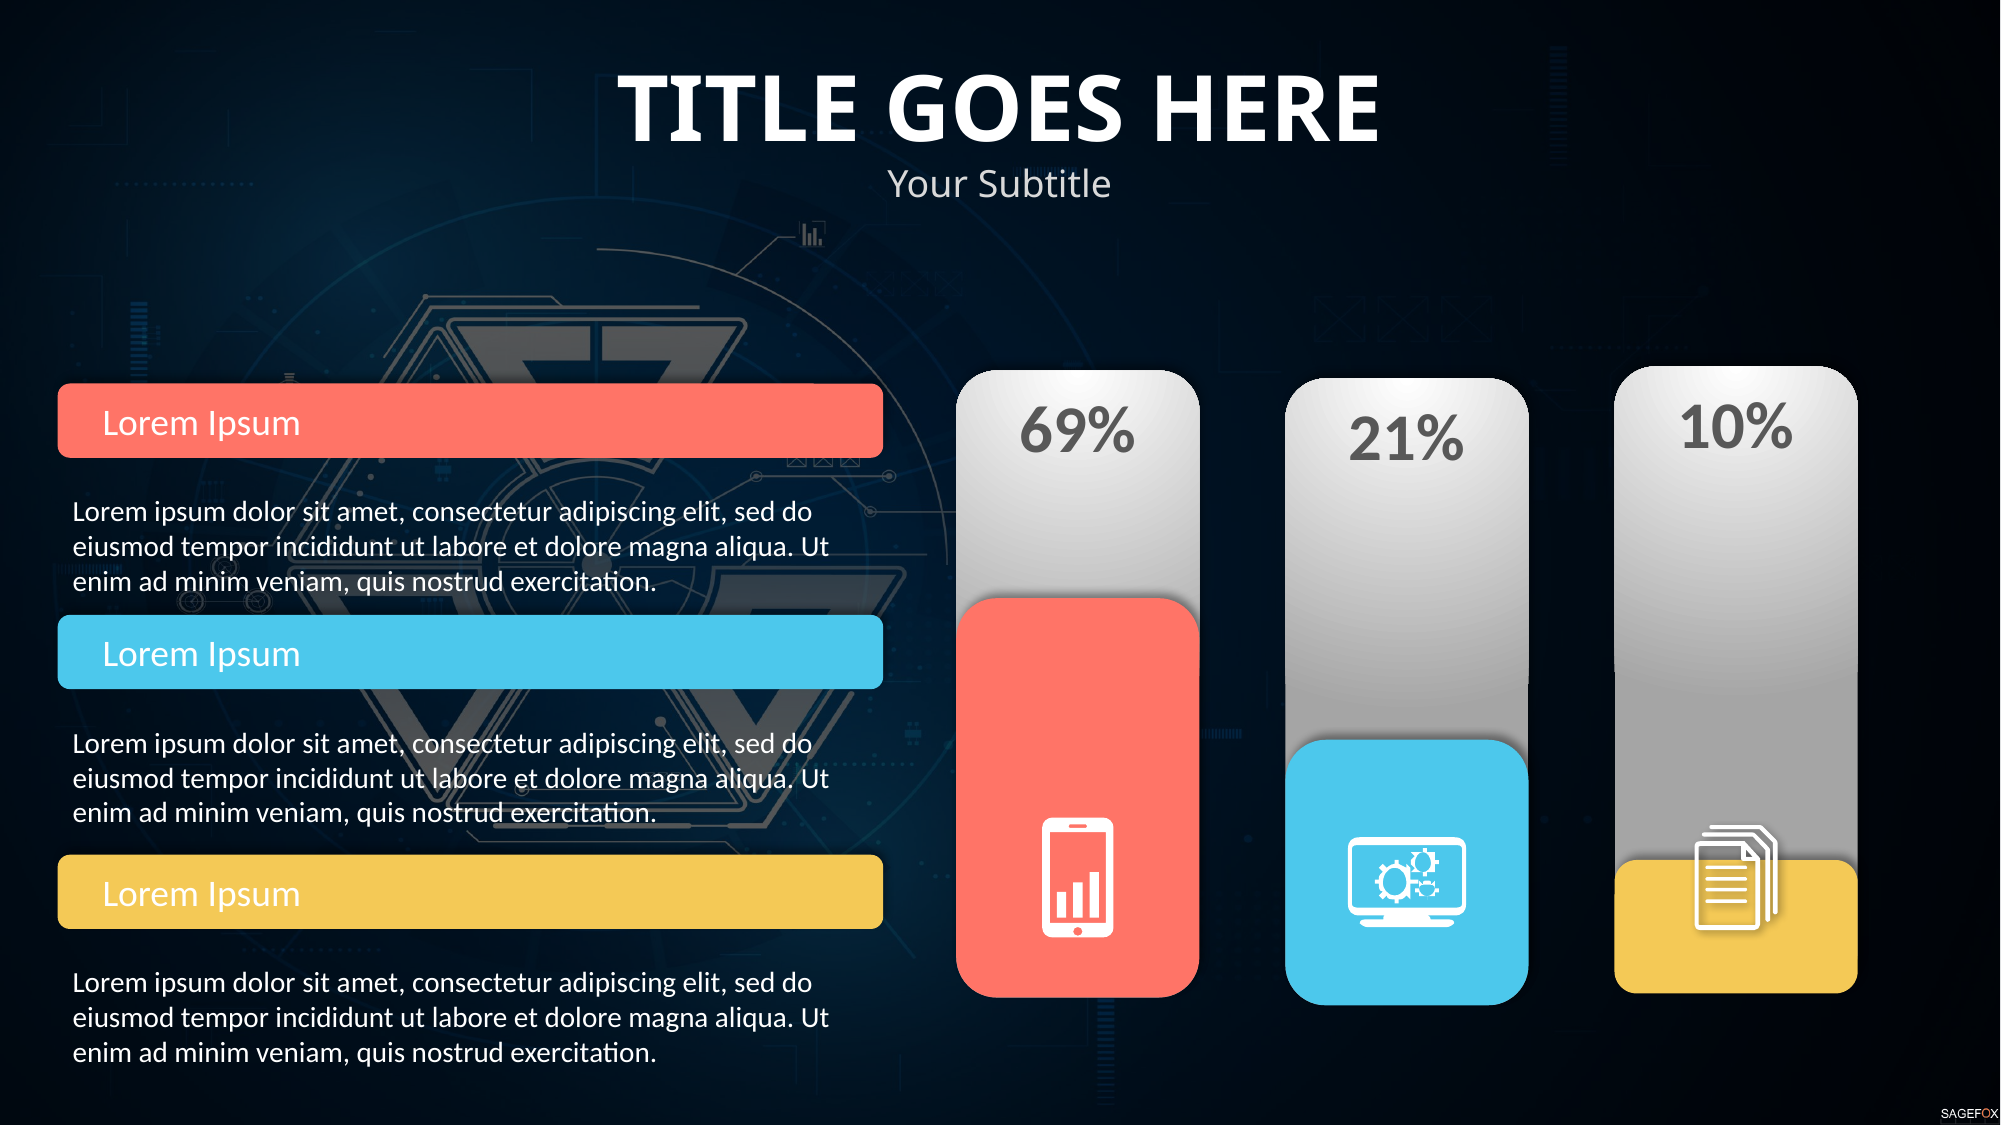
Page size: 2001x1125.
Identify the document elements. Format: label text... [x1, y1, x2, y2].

text_box [971, 369, 1184, 378]
text_box 21% [1285, 386, 1529, 481]
text_box 10% [1614, 374, 1858, 469]
text_box [1709, 825, 1778, 915]
text_box Lorem ipsum dolor sit amet, consectetur adipiscing elit, sed do eiusmod tempor incididunt ut labore et dolore magna aliqua. Ut enim ad minim veniam, quis nostrud exercitation. [57, 716, 884, 837]
text_box [955, 597, 1201, 999]
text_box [1042, 817, 1114, 938]
text_box [1284, 412, 1530, 763]
text_box [1629, 365, 1843, 374]
text_box 69% [956, 378, 1200, 474]
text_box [57, 383, 884, 458]
text_box Lorem ipsum dolor sit amet, consectetur adipiscing elit, sed do eiusmod tempor incididunt ut labore et dolore magna aliqua. Ut enim ad minim veniam, quis nostrud exercitation. [57, 485, 884, 605]
text_box [1701, 832, 1771, 922]
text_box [57, 614, 884, 690]
text_box [1613, 858, 1859, 995]
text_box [1347, 837, 1467, 928]
text_box [1284, 738, 1530, 1007]
text_box [1613, 399, 1859, 869]
text_box Lorem ipsum dolor sit amet, consectetur adipiscing elit, sed do eiusmod tempor incididunt ut labore et dolore magna aliqua. Ut enim ad minim veniam, quis nostrud exercitation. [57, 956, 884, 1076]
picture [0, 0, 2001, 1125]
text_box [1694, 841, 1761, 931]
text_box TITLE GOES HERE Your Subtitle [548, 42, 1452, 212]
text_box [57, 854, 884, 929]
text_box [1300, 377, 1514, 386]
text_box [955, 403, 1201, 622]
